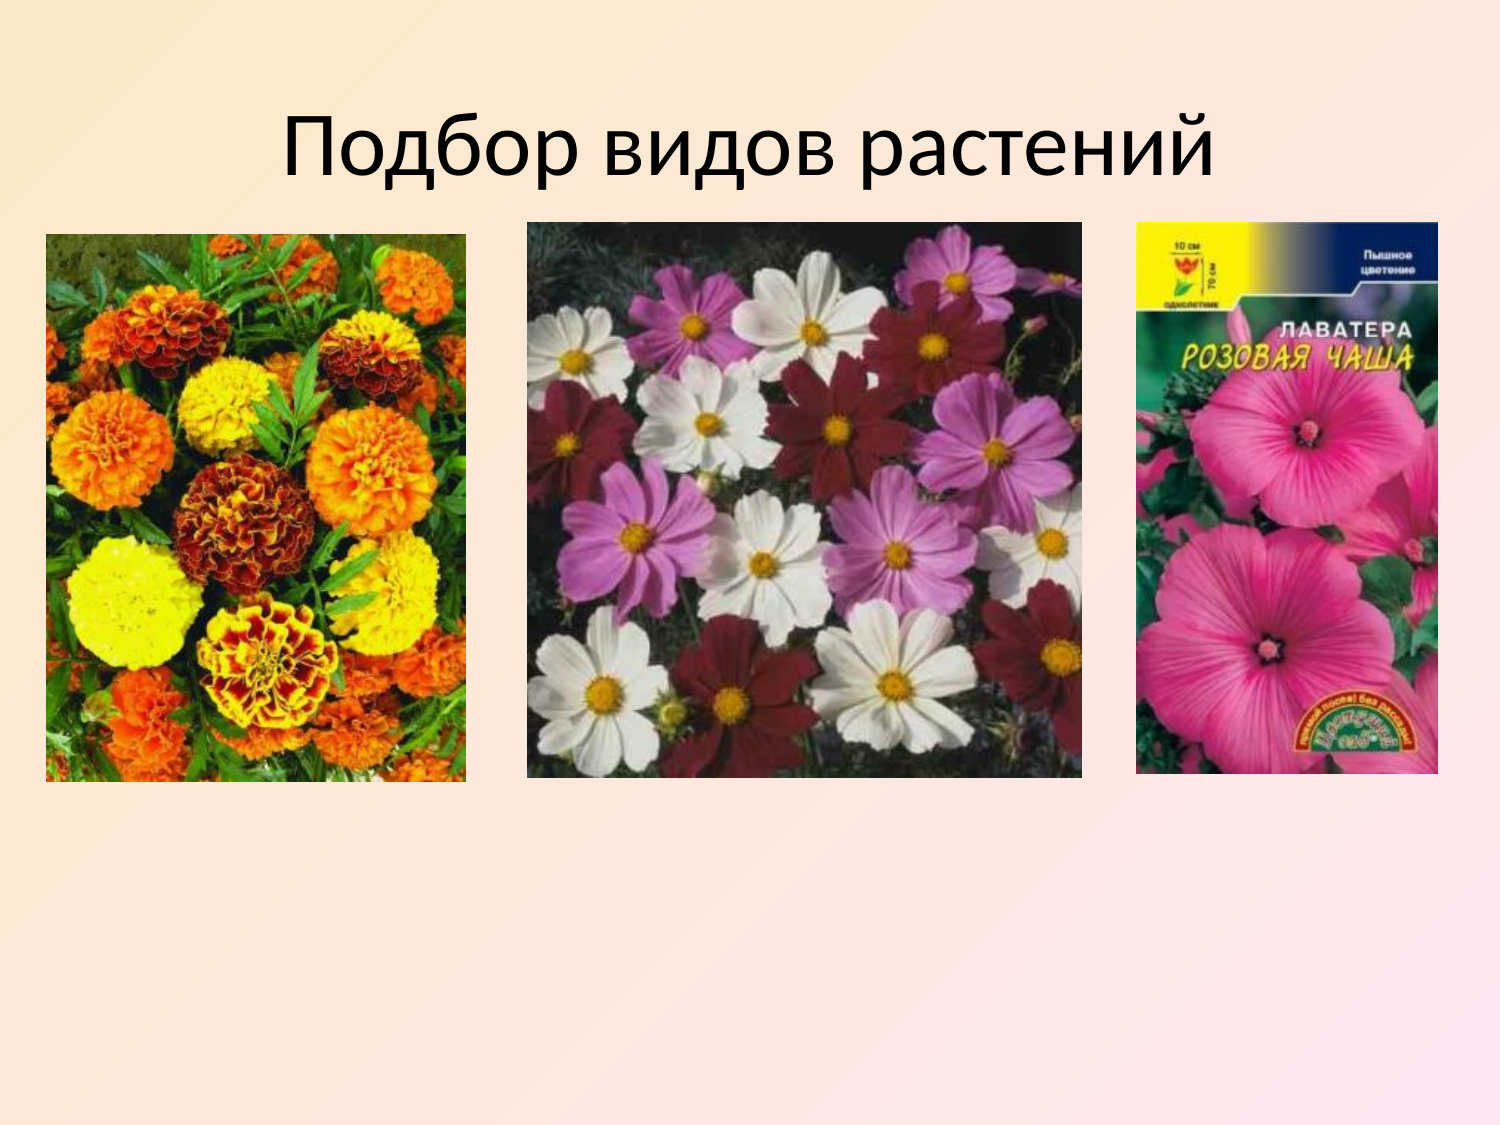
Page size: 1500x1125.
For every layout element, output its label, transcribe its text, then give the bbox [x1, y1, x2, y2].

title Подбор видов растений [75, 45, 1425, 233]
picture [527, 222, 1082, 779]
picture [46, 234, 466, 782]
picture [1136, 222, 1438, 774]
